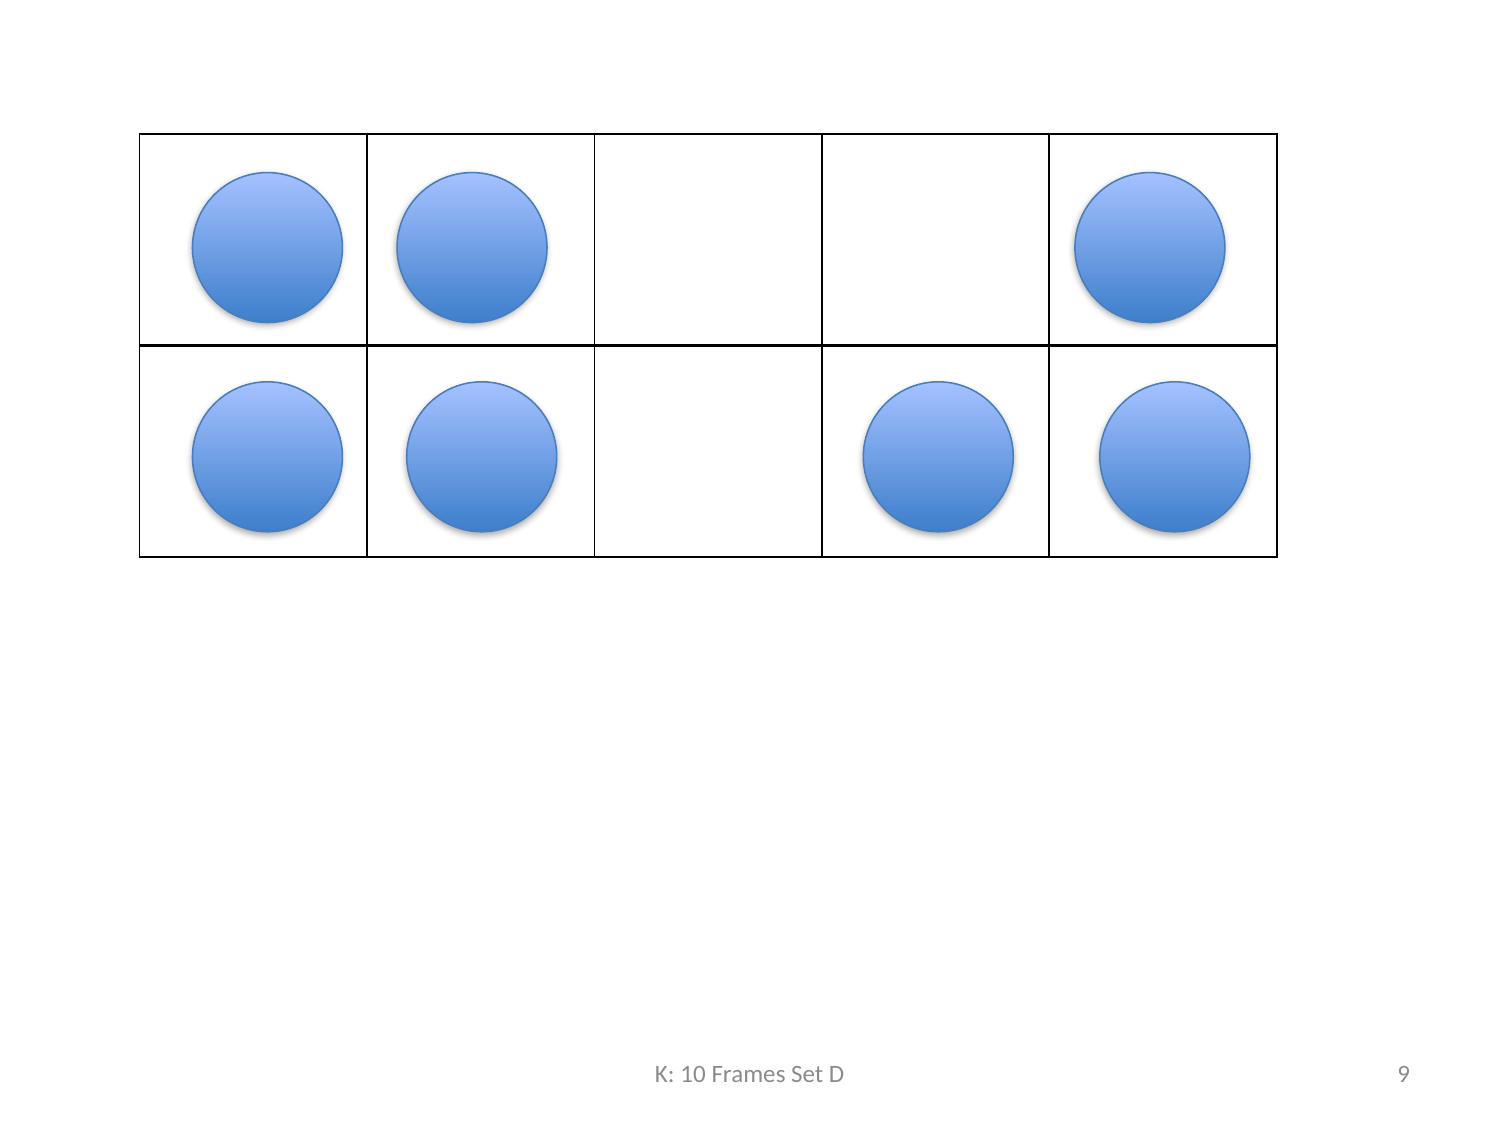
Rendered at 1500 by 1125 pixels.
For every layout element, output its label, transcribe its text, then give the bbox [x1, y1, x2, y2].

footer K: 10 Frames Set D [512, 1042, 988, 1103]
text_box [1099, 381, 1251, 533]
table_cell [368, 347, 594, 556]
text_box [191, 381, 344, 533]
table_cell [1050, 347, 1276, 556]
table_header [1050, 135, 1276, 344]
text_box [405, 381, 558, 533]
table_header [823, 135, 1048, 344]
text_box [396, 171, 548, 324]
table_cell [823, 347, 1048, 556]
text_box [1074, 171, 1226, 324]
table_header [368, 135, 594, 344]
table_cell [140, 347, 366, 556]
table_cell [595, 347, 821, 556]
text_box [862, 381, 1015, 533]
slide_number 9 [1074, 1042, 1425, 1103]
table_header [595, 135, 821, 344]
text_box [191, 171, 344, 324]
table_header [140, 135, 366, 344]
